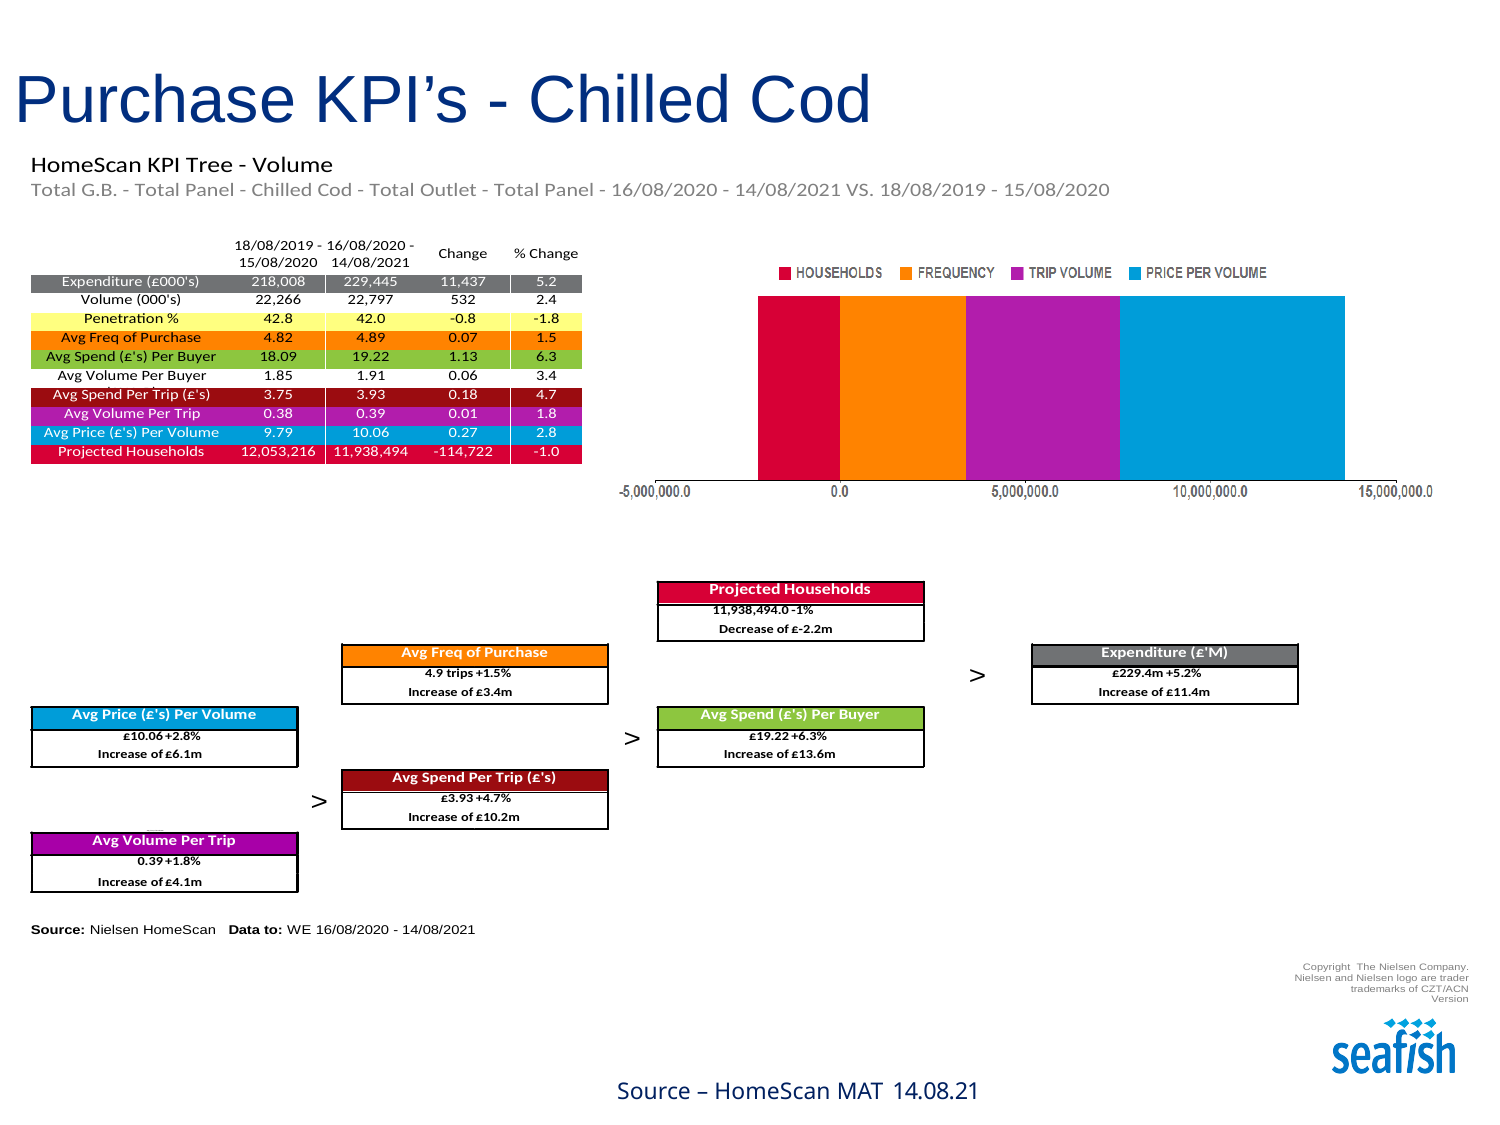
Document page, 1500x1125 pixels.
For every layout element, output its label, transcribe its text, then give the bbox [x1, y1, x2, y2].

picture [0, 128, 1500, 1069]
text_box Source – HomeScan MAT [3, 1069, 1500, 1112]
text_box Purchase KPI’s - Chilled Cod [0, 55, 900, 128]
picture [810, 1072, 1060, 1109]
